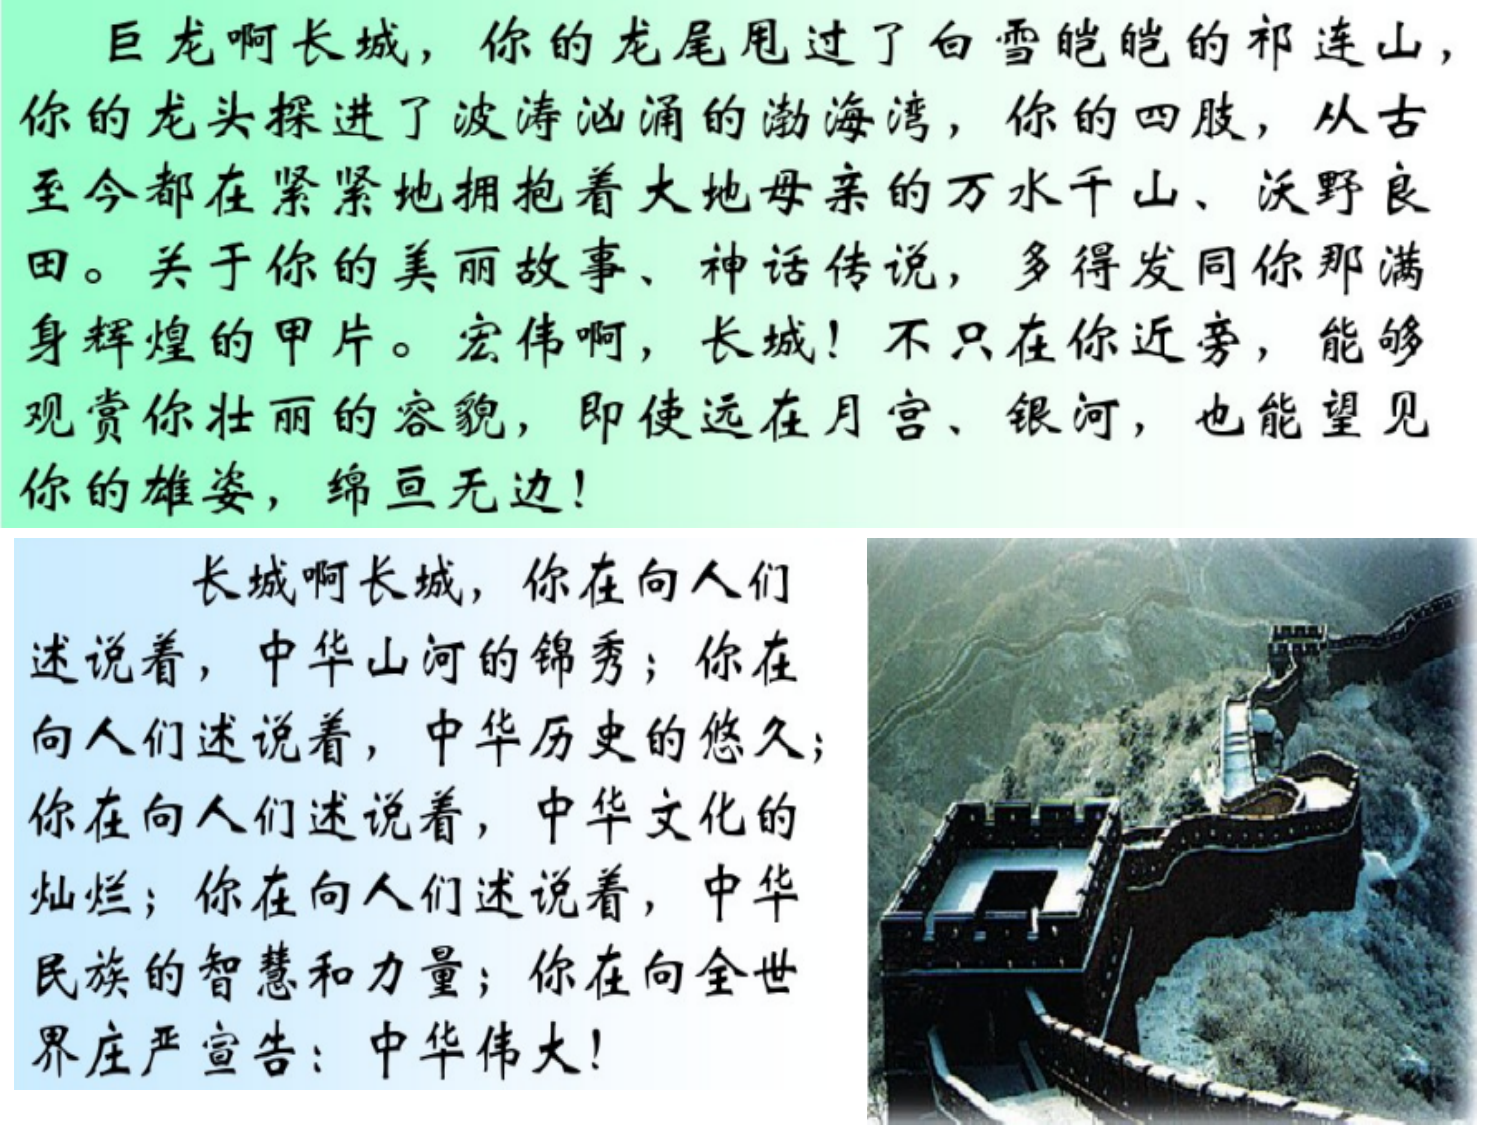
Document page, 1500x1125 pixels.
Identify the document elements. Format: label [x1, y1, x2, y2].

picture [866, 538, 1477, 1125]
list [0, 0, 1500, 528]
picture [14, 538, 856, 1091]
